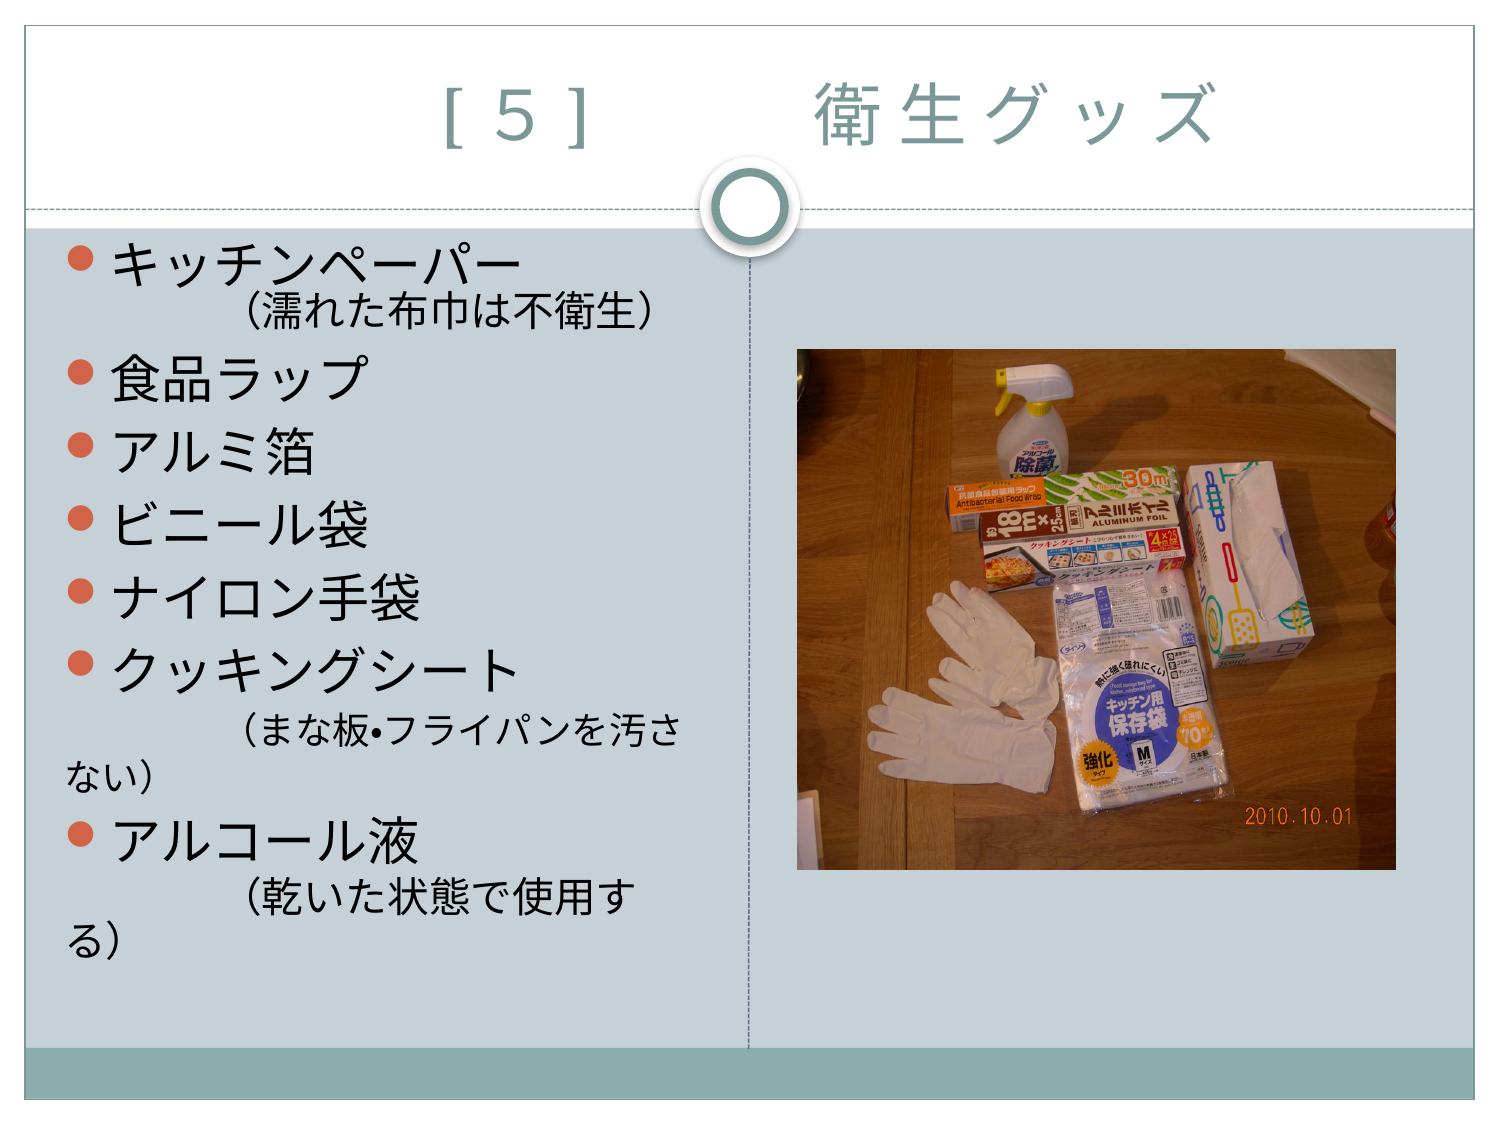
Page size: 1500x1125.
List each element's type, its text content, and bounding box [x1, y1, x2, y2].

title [５] 衛 生 グ ッ ズ [49, 37, 1450, 162]
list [796, 349, 1396, 870]
list キッチンペーパー （濡れた布巾は不衛生） 食品ラップ アルミ箔 ビニール袋 ナイロン手袋 クッキングシート （まな板・フライパンを汚さない） アルコール液 （乾いた状態で使用する） [49, 224, 712, 993]
